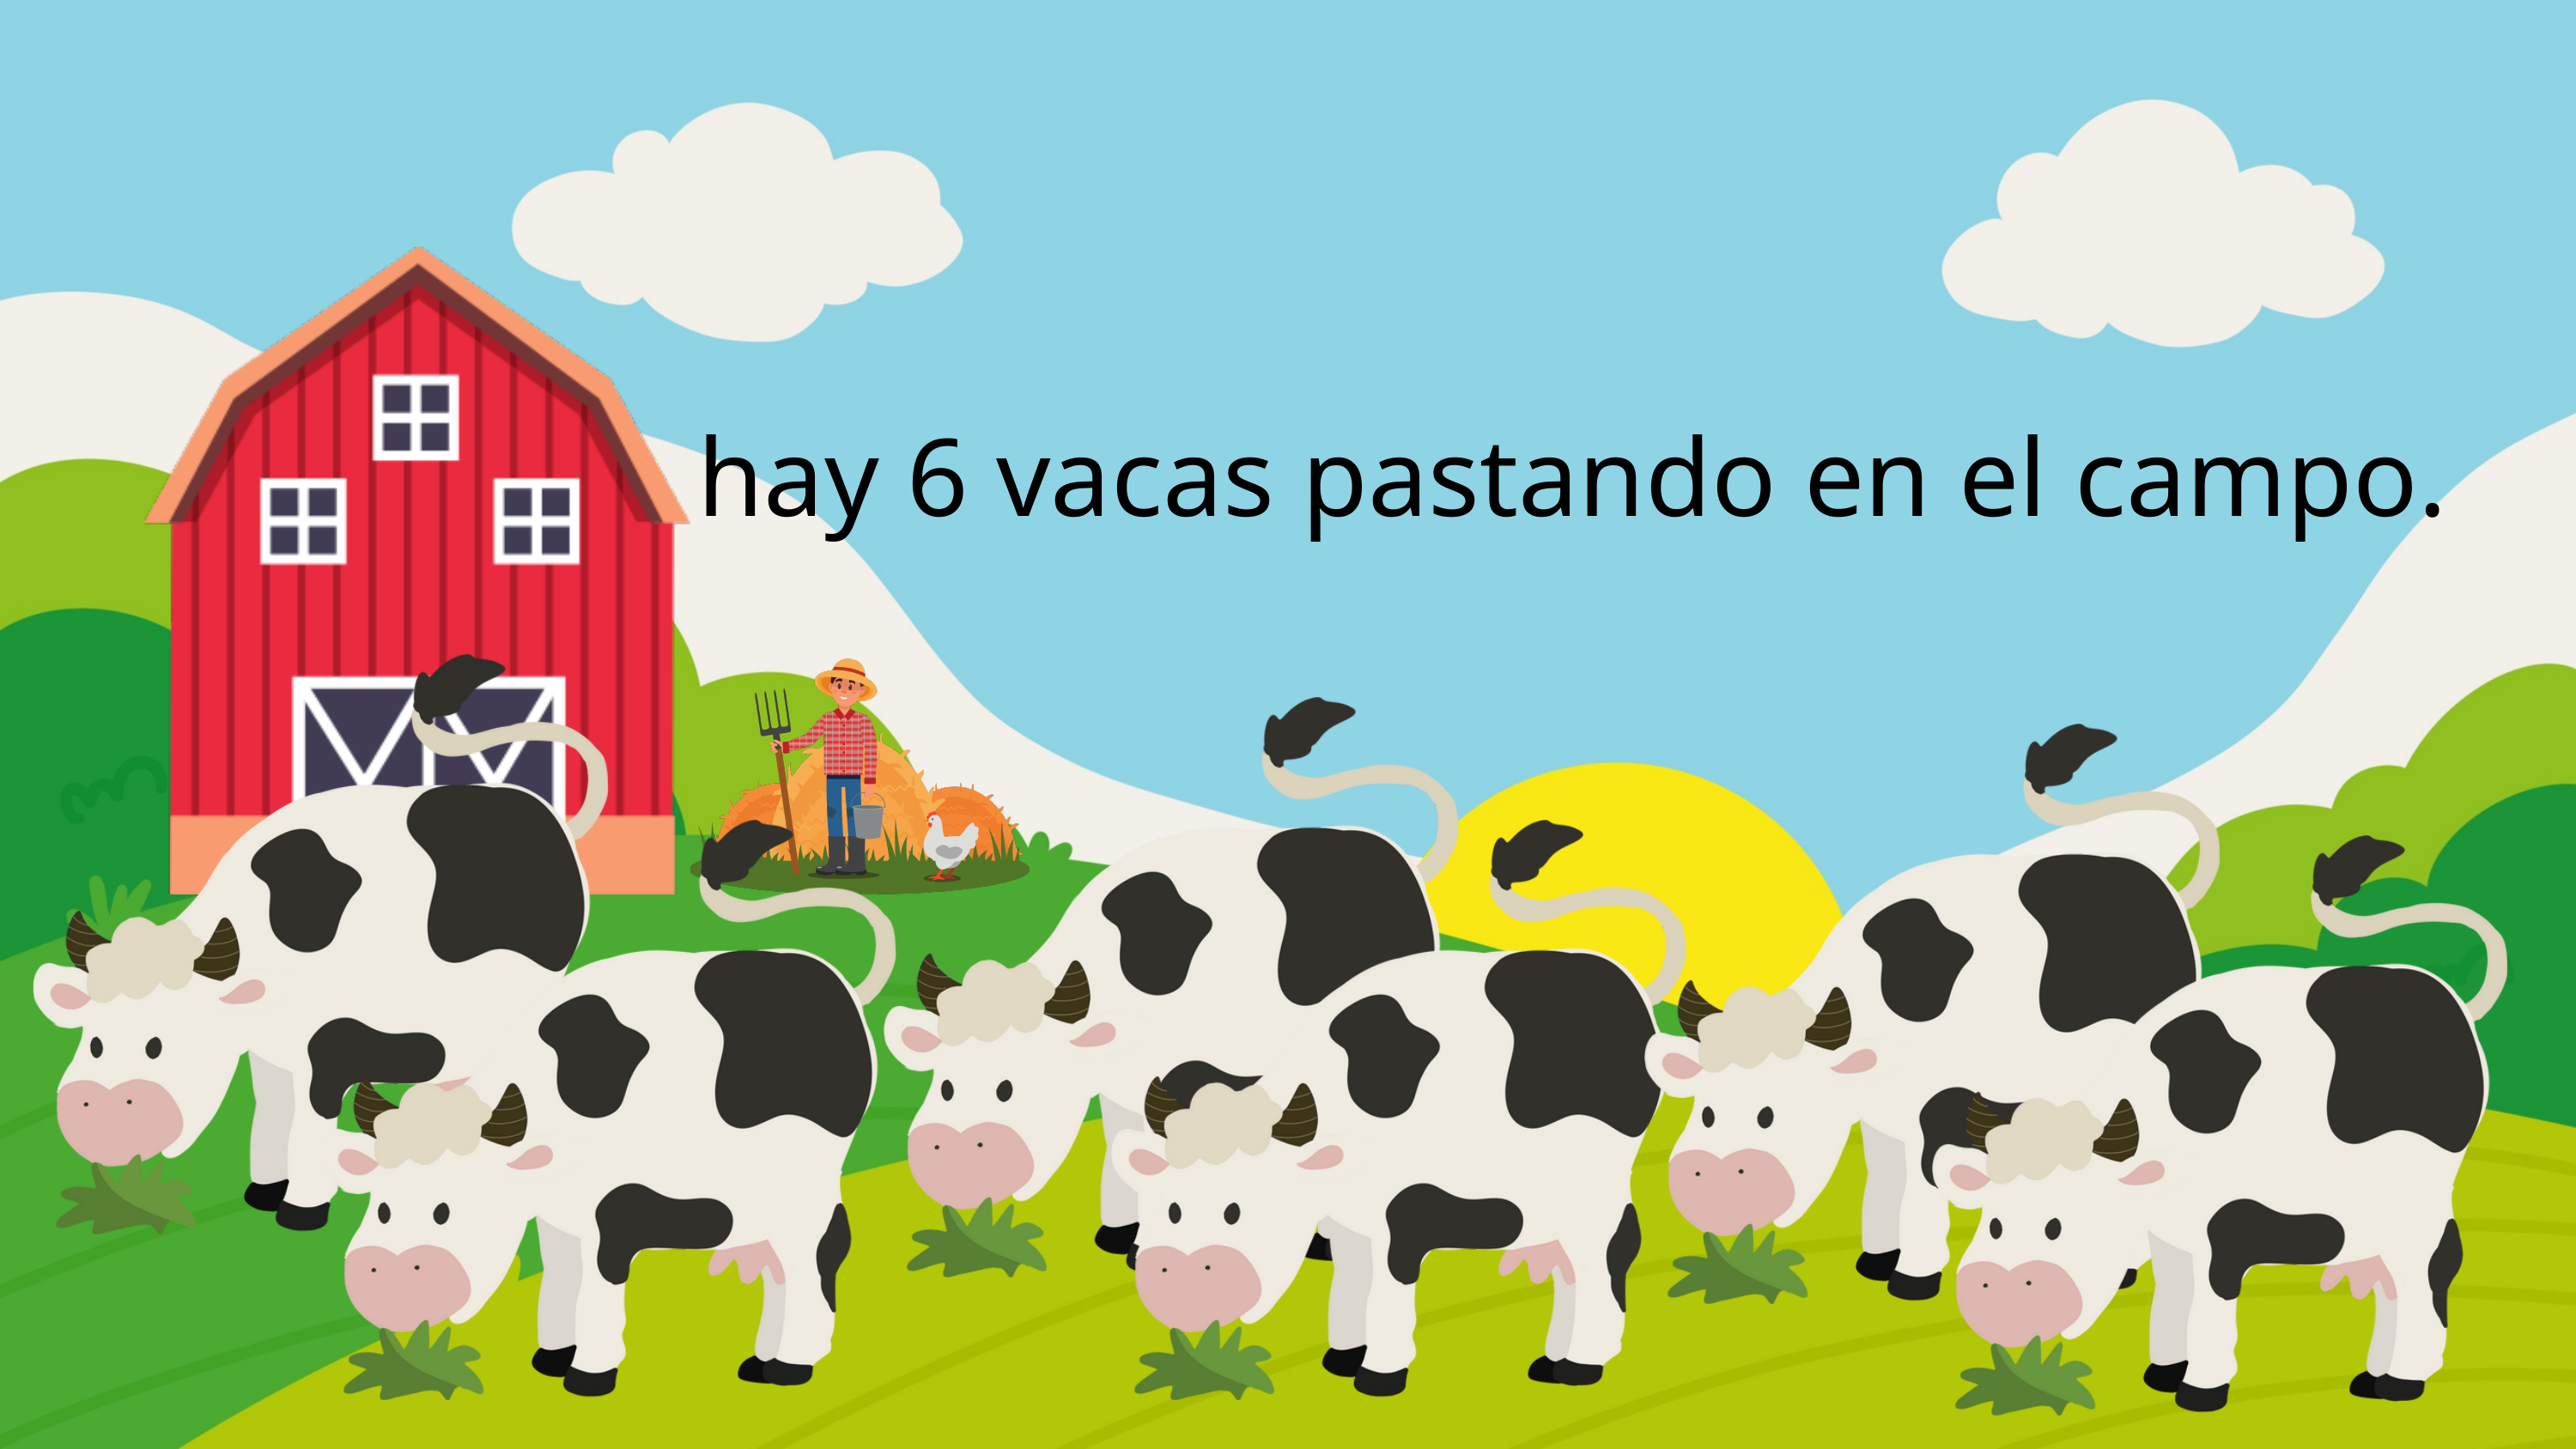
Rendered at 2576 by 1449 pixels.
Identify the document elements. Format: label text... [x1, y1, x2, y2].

text_box [320, 820, 896, 1400]
text_box [690, 654, 1030, 820]
text_box [1932, 835, 2508, 1416]
text_box hay 6 vacas pastando en el campo. [690, 387, 2457, 537]
text_box [1111, 820, 1686, 1400]
text_box [883, 697, 1459, 1277]
text_box [0, 0, 2576, 1449]
text_box [1644, 724, 2221, 1304]
text_box [144, 246, 690, 820]
text_box [33, 654, 609, 1234]
